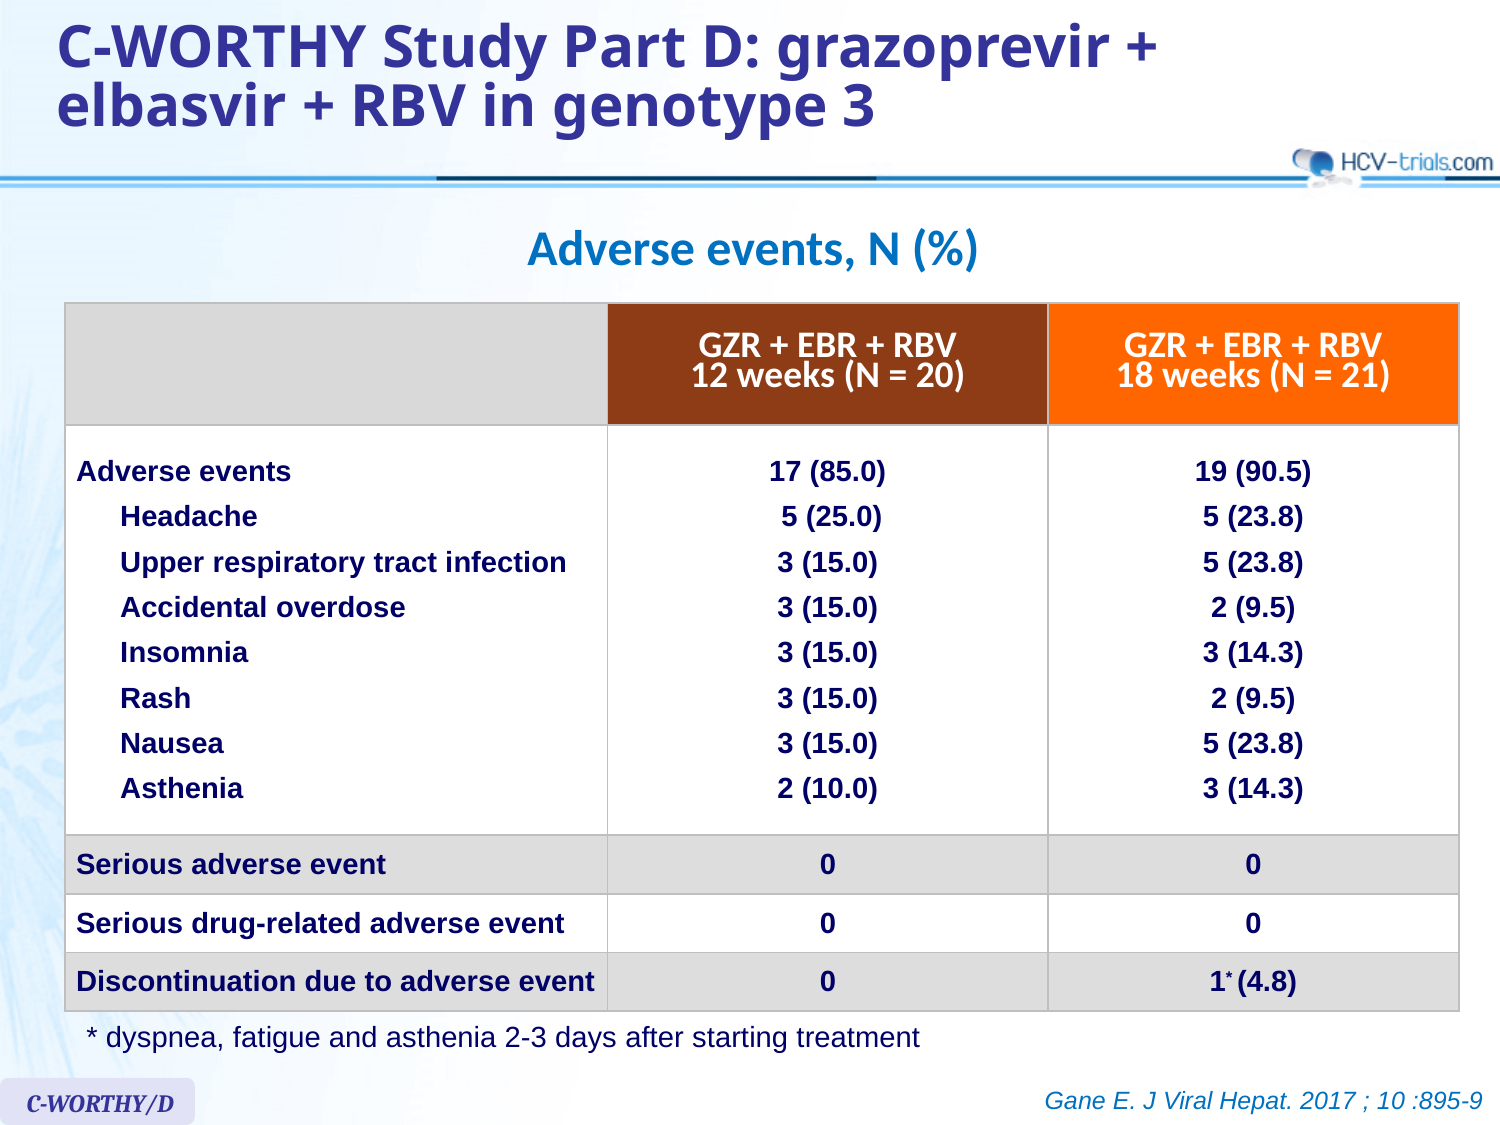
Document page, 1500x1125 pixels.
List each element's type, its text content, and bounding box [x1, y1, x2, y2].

table_cell Serious adverse event [66, 836, 607, 893]
table_cell 0 [608, 836, 1047, 893]
table_cell 1* (4.8) [1049, 953, 1458, 1010]
text_box C-WORTHY Study Part D: grazoprevir + elbasvir + RBV in genotype 3 [41, 12, 1412, 173]
table_cell 17 (85.0) 5 (25.0) 3 (15.0) 3 (15.0) 3 (15.0) 3 (15.0) 3 (15.0) 2 (10.0) [608, 426, 1047, 834]
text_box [0, 1077, 219, 1125]
text_box Gane E. J Viral Hepat. 2017 ; 10 :895-9 [821, 1077, 1499, 1122]
table_header [66, 304, 607, 424]
table_cell Serious drug-related adverse event [66, 895, 607, 952]
table_header GZR + EBR + RBV 12 weeks (N = 20) [608, 304, 1047, 424]
table_cell 19 (90.5) 5 (23.8) 5 (23.8) 2 (9.5) 3 (14.3) 2 (9.5) 5 (23.8) 3 (14.3) [1049, 426, 1458, 834]
table_cell 0 [608, 895, 1047, 952]
table_header GZR + EBR + RBV 18 weeks (N = 21) [1049, 304, 1458, 424]
table_cell Adverse events Headache Upper respiratory tract infection Accidental overdose Insomnia Rash Nausea Asthenia [66, 426, 607, 834]
table_cell 0 [1049, 895, 1458, 952]
table_cell 0 [1049, 836, 1458, 893]
text_box * dyspnea, fatigue and asthenia 2-3 days after starting treatment [71, 1011, 937, 1061]
table_cell Discontinuation due to adverse event [66, 953, 607, 1010]
table_cell 0 [608, 953, 1047, 1010]
picture [0, 0, 1500, 1125]
text_box Adverse events, N (%) [11, 208, 1496, 283]
